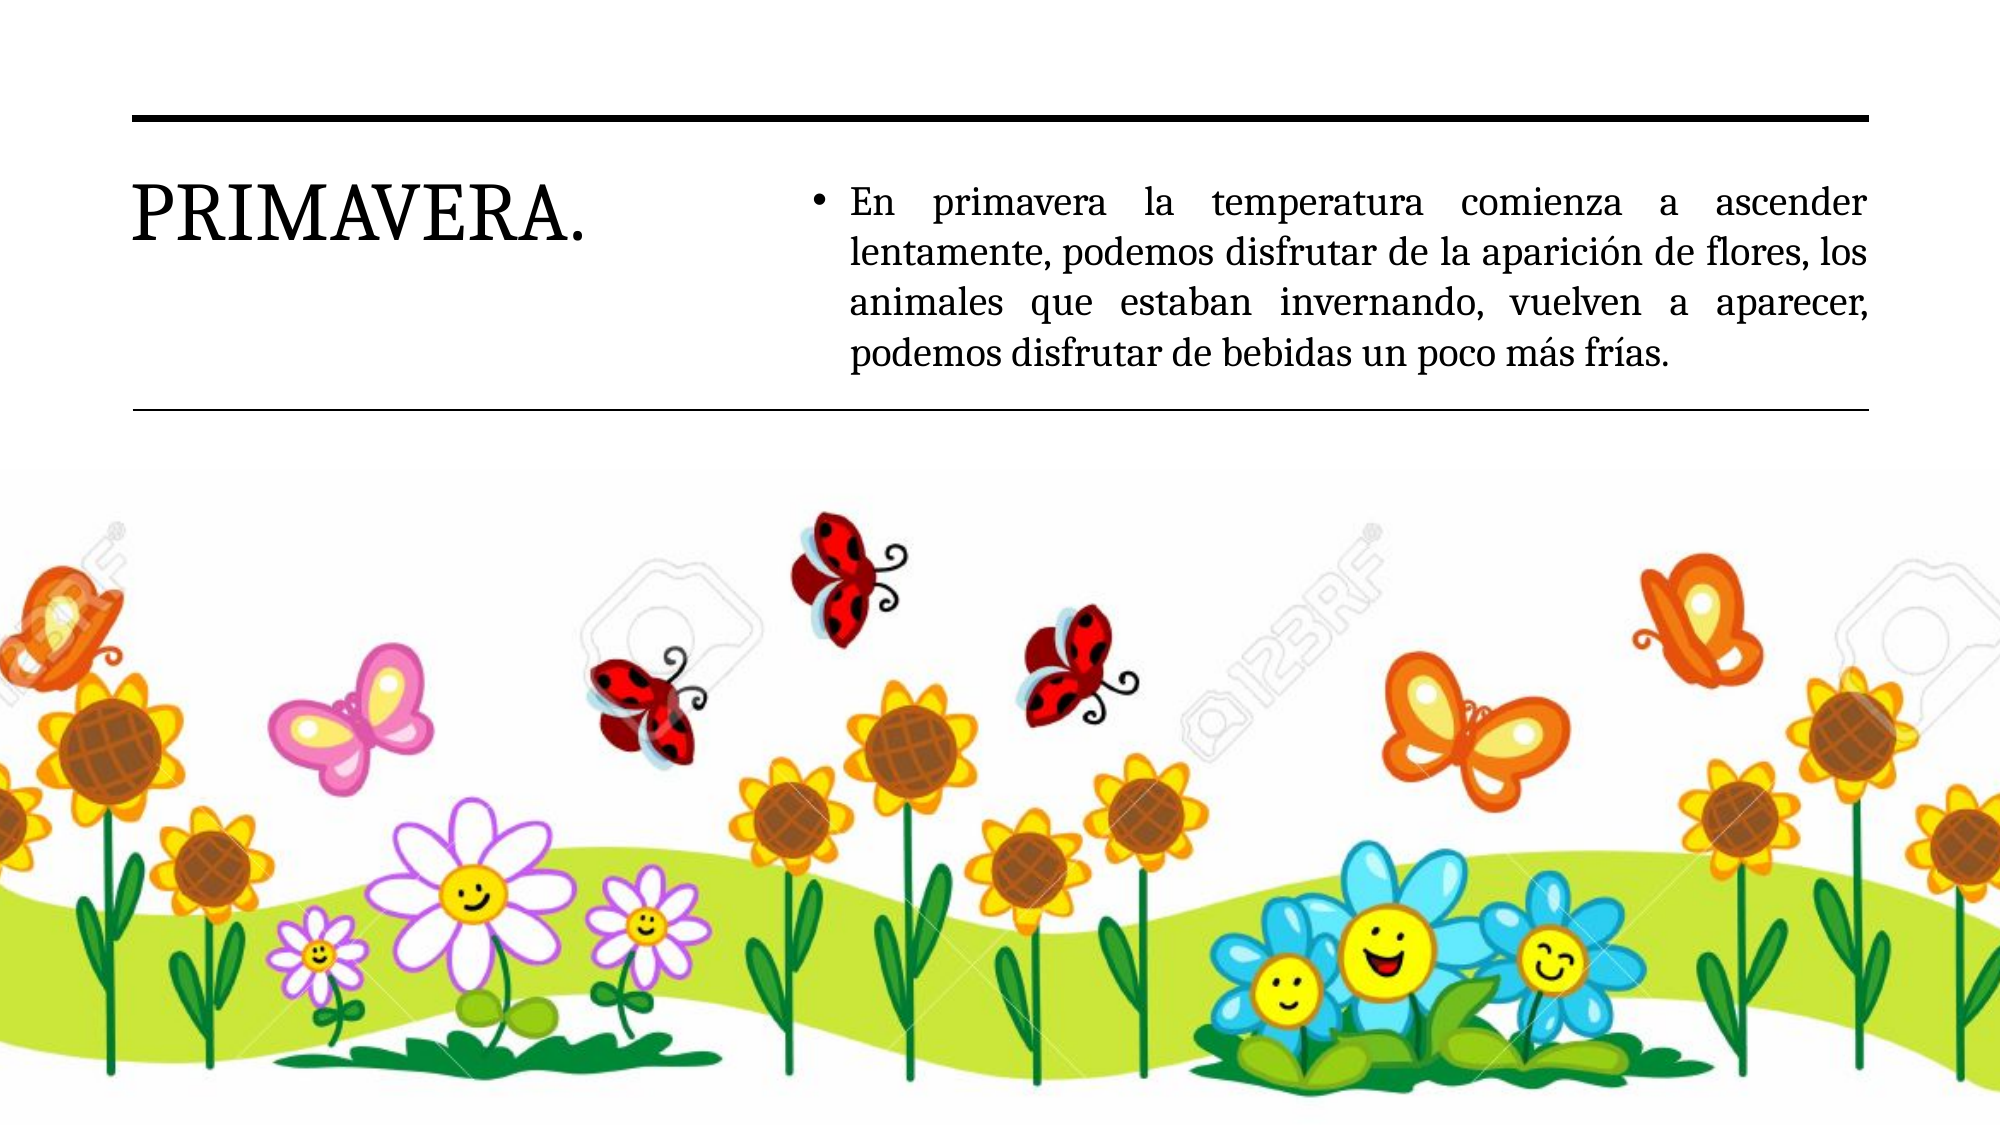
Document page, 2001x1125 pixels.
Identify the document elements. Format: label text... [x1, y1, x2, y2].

picture [0, 469, 2000, 1125]
title Primavera. [115, 149, 683, 390]
text_box [0, 0, 2000, 469]
list En primavera la temperatura comienza a ascender lentamente, podemos disfrutar de la aparición de flores, los animales que estaban invernando, vuelven a aparecer, podemos disfrutar de bebidas un poco más frías. [797, 166, 1883, 390]
